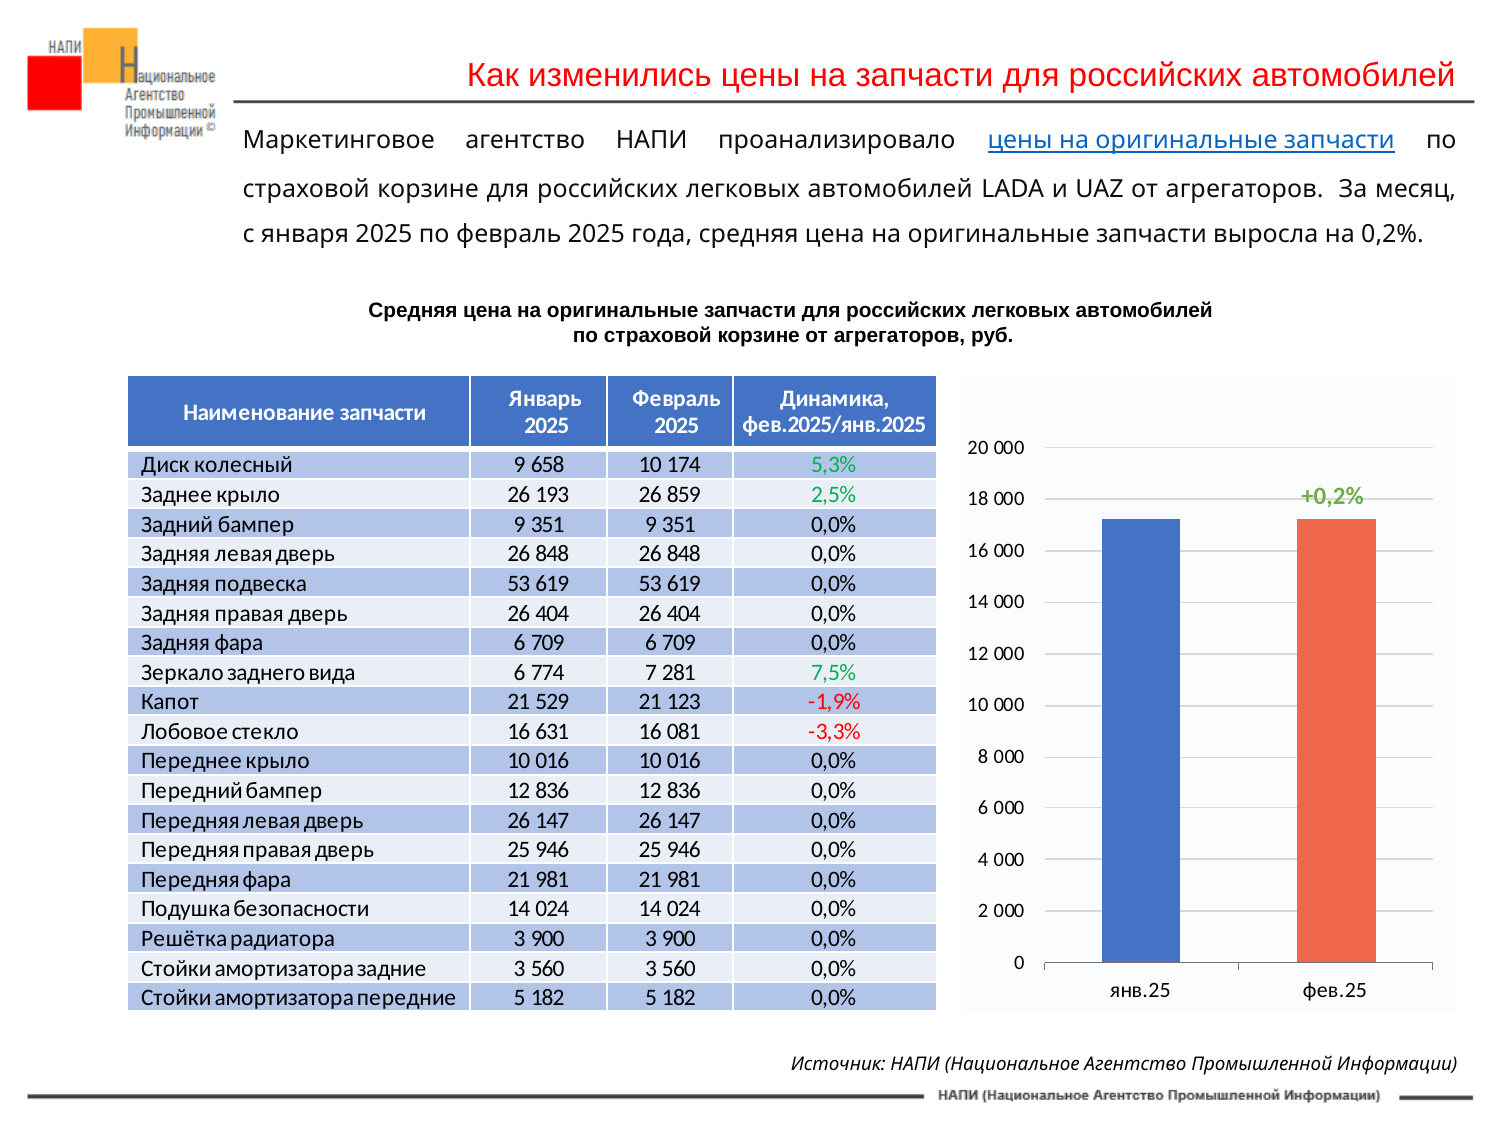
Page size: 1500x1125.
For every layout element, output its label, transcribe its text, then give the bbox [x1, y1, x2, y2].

text_box Средняя цена на оригинальные запчасти для российских легковых автомобилей по страховой корзине от агрегаторов, руб. [130, 289, 1450, 355]
picture [0, 0, 1500, 1125]
text_box Маркетинговое агентство НАПИ проанализировало цены на оригинальные запчасти по страховой корзине для российских легковых автомобилей LADA и UAZ от агрегаторов. За месяц, с января 2025 по февраль 2025 года, средняя цена на оригинальные запчасти выросла на 0,2%. [227, 99, 1472, 256]
text_box Как изменились цены на запчасти для российских автомобилей [262, 45, 1472, 99]
text_box Источник: НАПИ (Национальное Агентство Промышленной Информации) [752, 1043, 1472, 1081]
